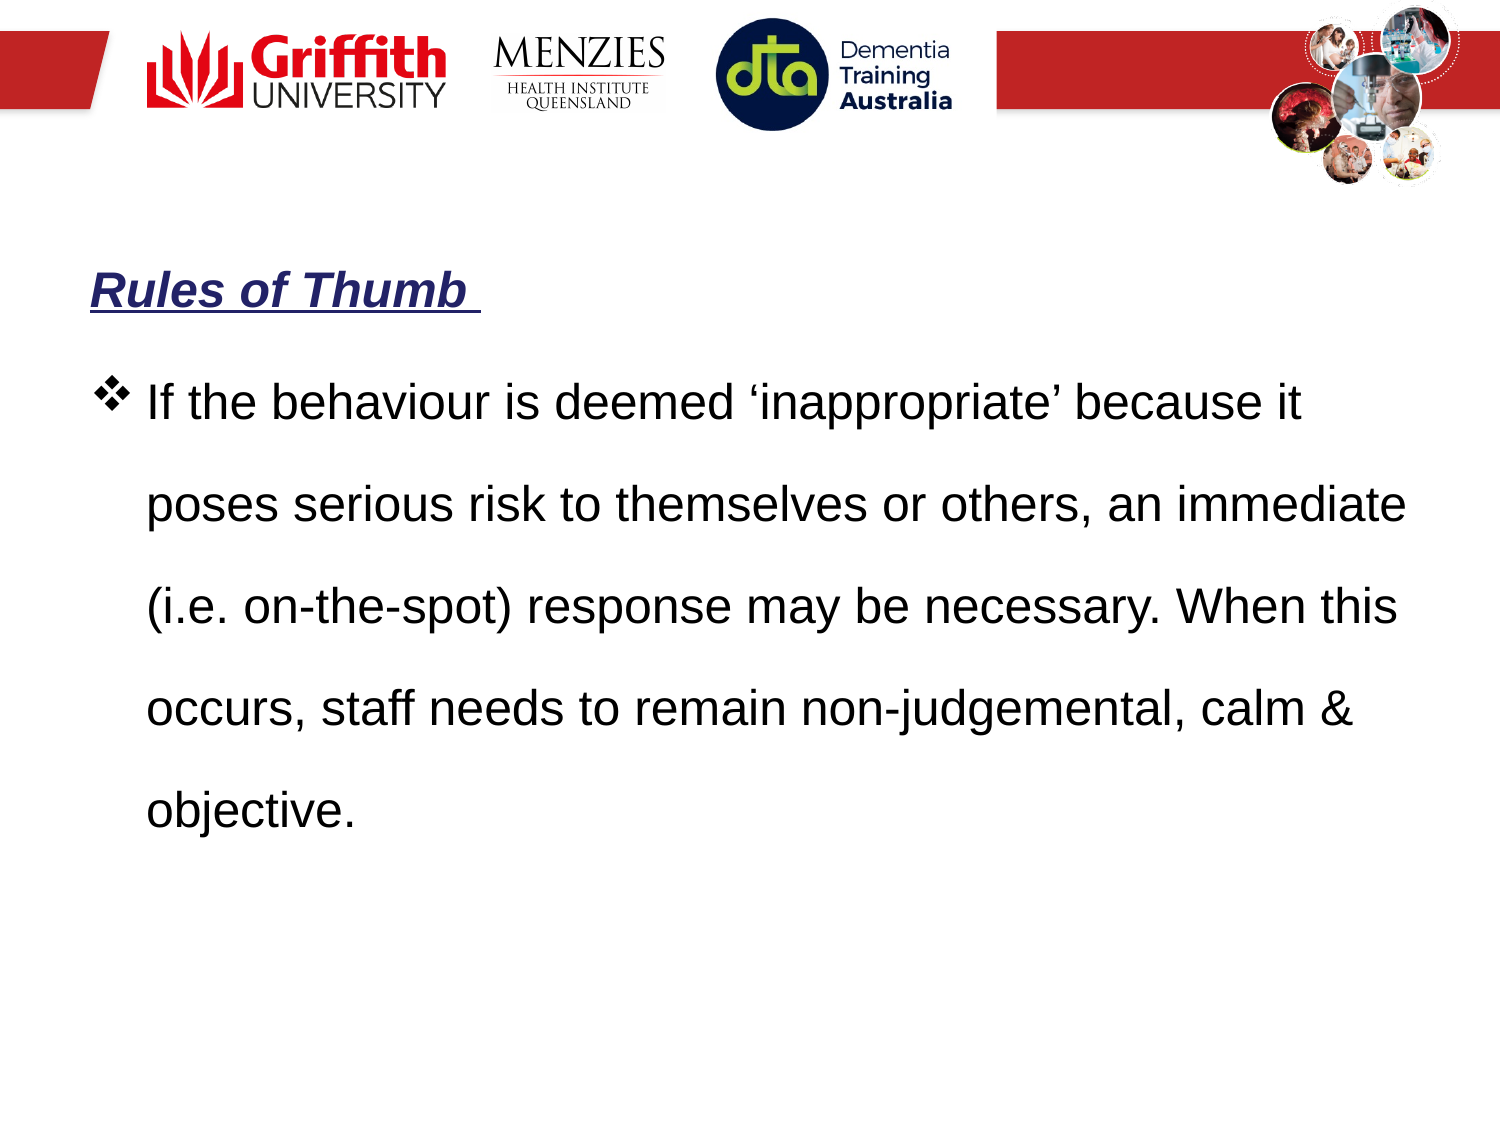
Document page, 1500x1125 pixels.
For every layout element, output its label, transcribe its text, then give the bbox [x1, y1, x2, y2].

picture [677, 6, 997, 138]
picture [1269, 0, 1462, 187]
list Rules of Thumb If the behaviour is deemed ‘inappropriate’ because it poses serious risk to themselves or others, an immediate (i.e. on-the-spot) response may be necessary. When this occurs, staff needs to remain non-judgemental, calm & objective. [75, 208, 1425, 1005]
picture [147, 30, 446, 108]
picture [491, 33, 666, 113]
